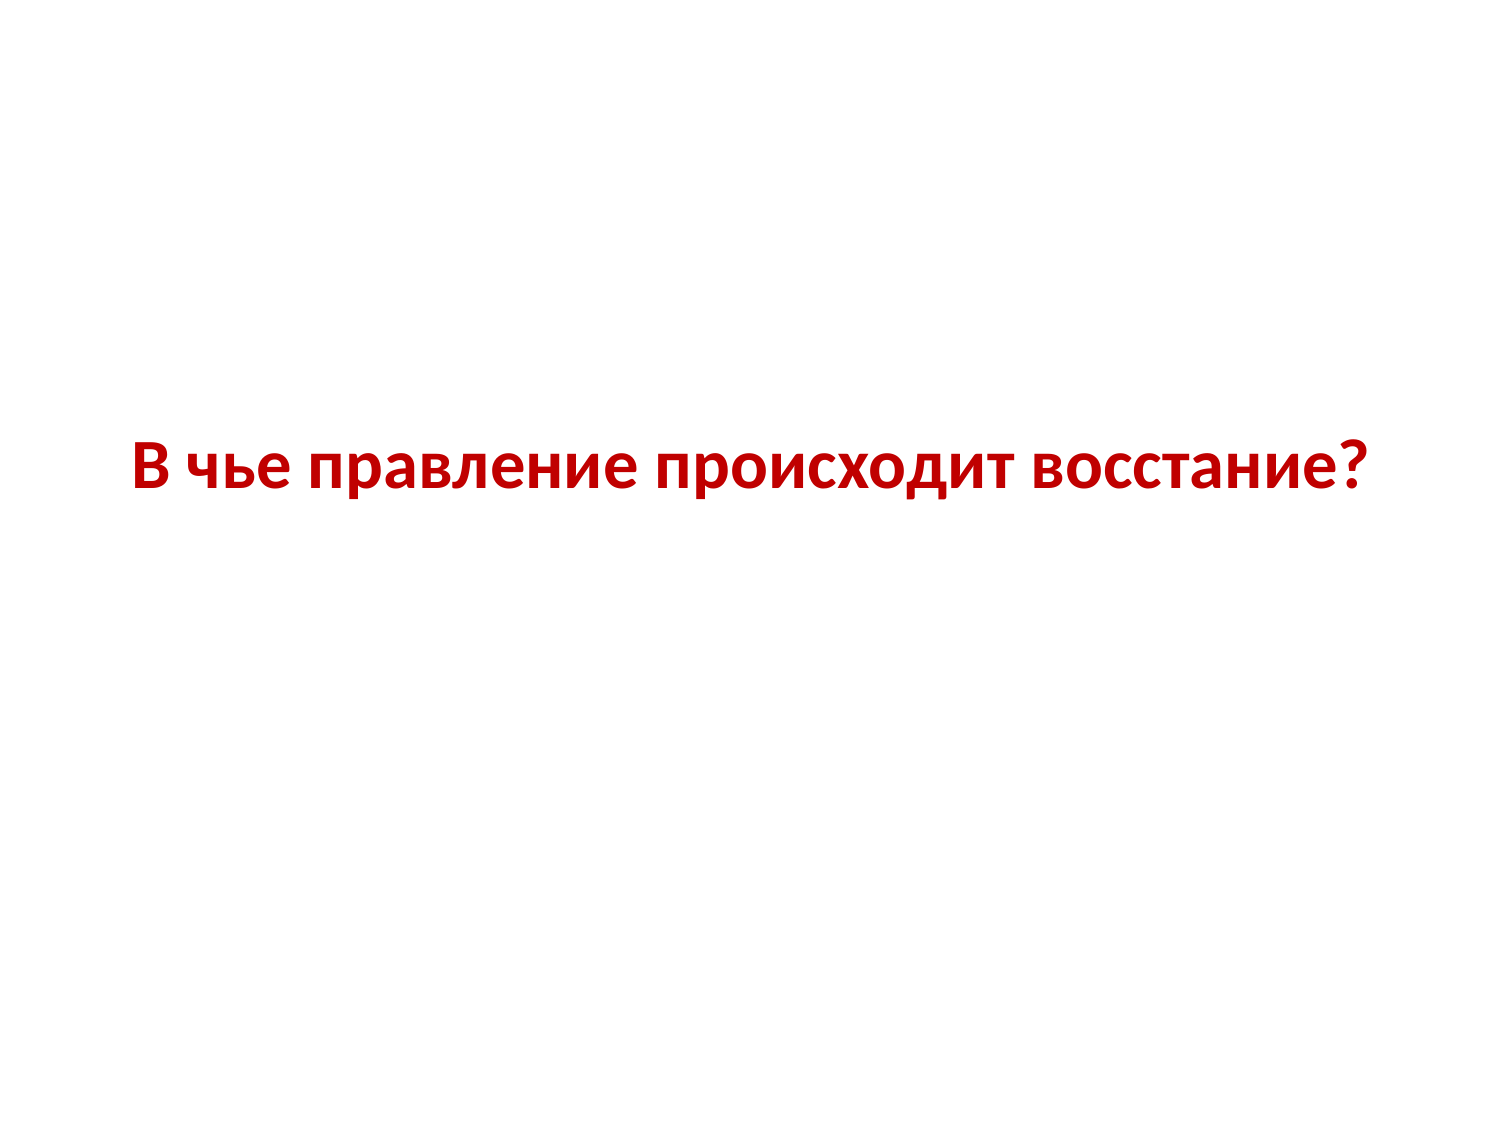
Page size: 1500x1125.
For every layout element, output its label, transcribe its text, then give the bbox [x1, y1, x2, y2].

title В чье правление происходит восстание? [76, 408, 1427, 597]
